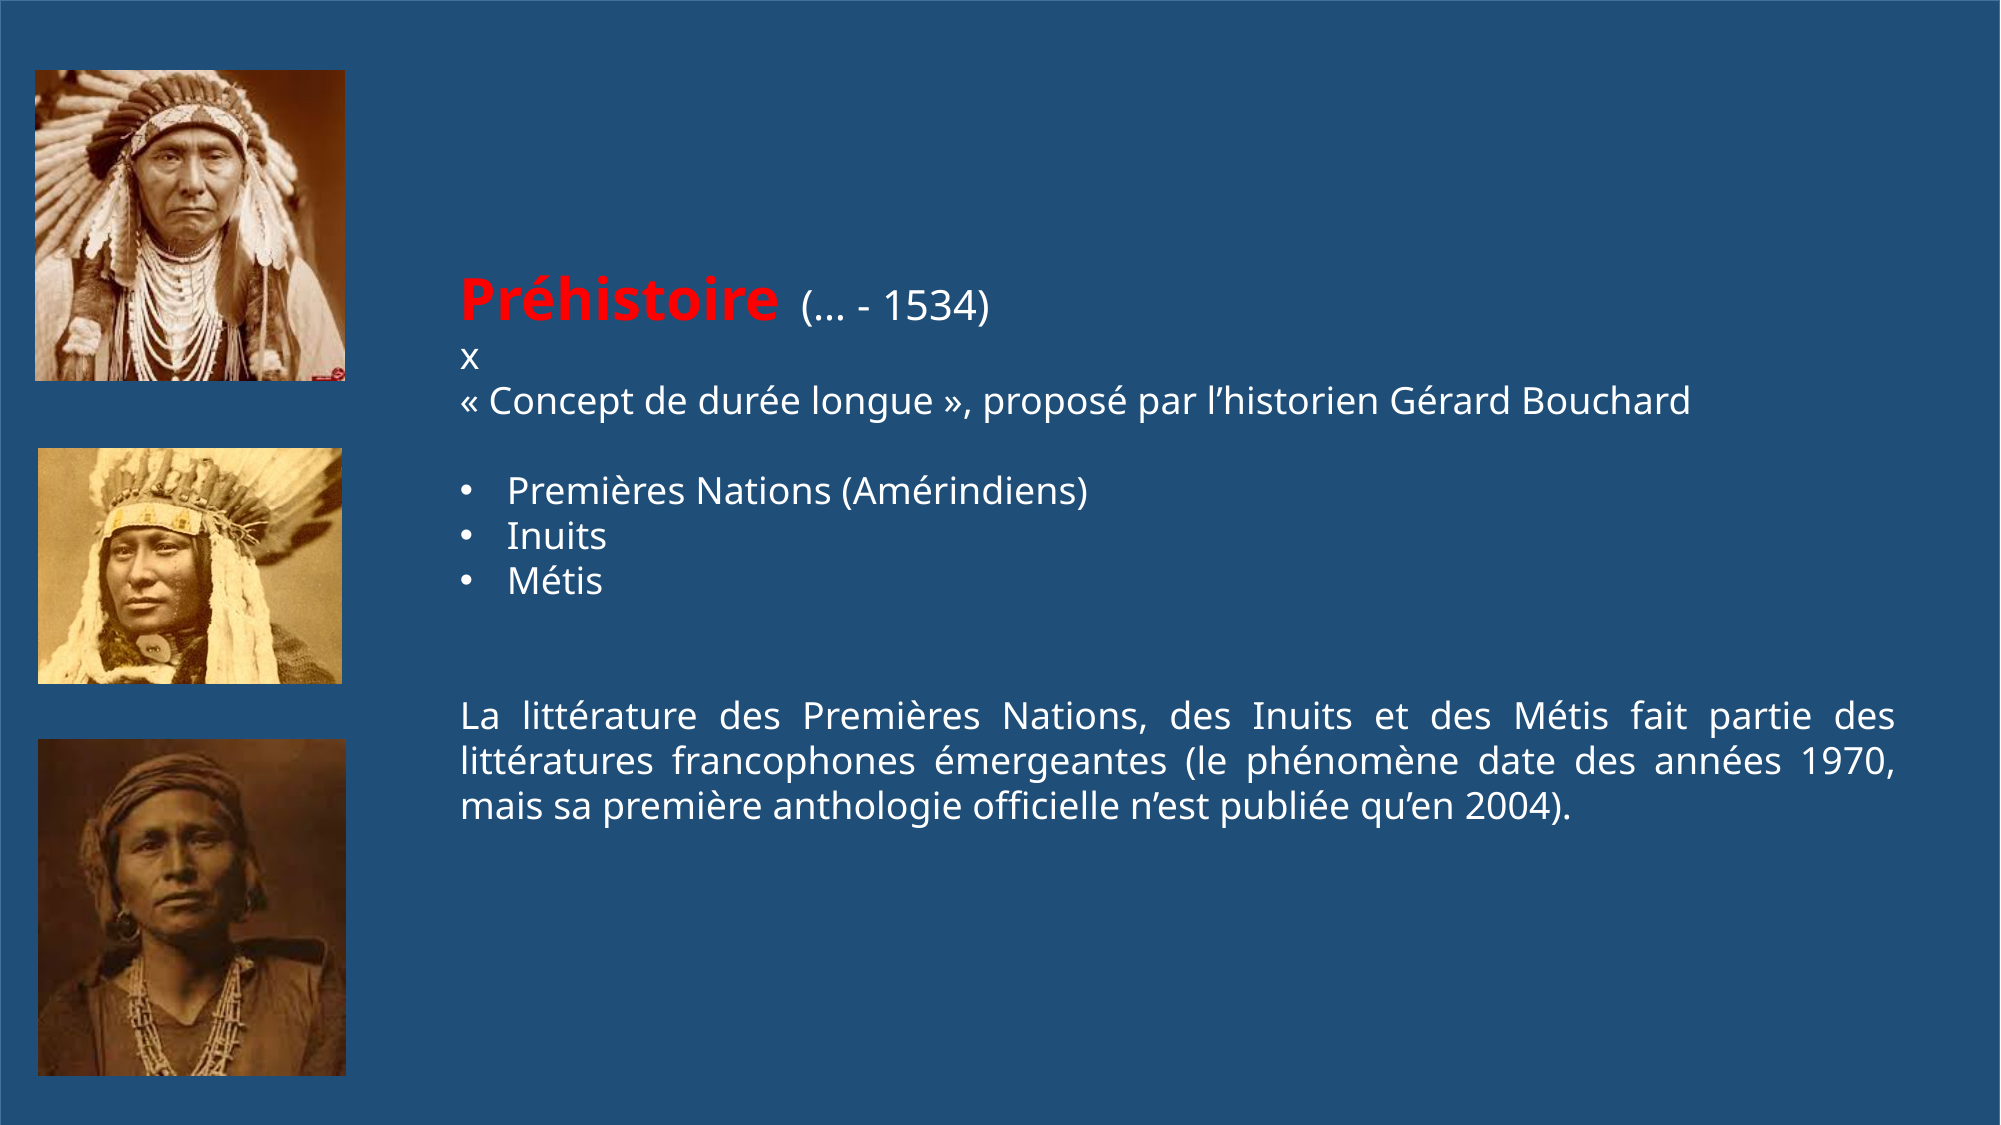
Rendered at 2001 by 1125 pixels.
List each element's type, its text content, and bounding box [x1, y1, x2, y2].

text_box Préhistoire (… - 1534) x « Concept de durée longue », proposé par l’historien Gérard Bouchard Premières Nations (Amérindiens) Inuits Métis La littérature des Premières Nations, des Inuits et des Métis fait partie des littératures francophones émergeantes (le phénomène date des années 1970, mais sa première anthologie officielle n’est publiée qu’en 2004). [445, 254, 1912, 885]
picture [38, 448, 342, 684]
picture [38, 739, 346, 1076]
picture [35, 70, 345, 381]
text_box [0, 0, 2000, 1125]
